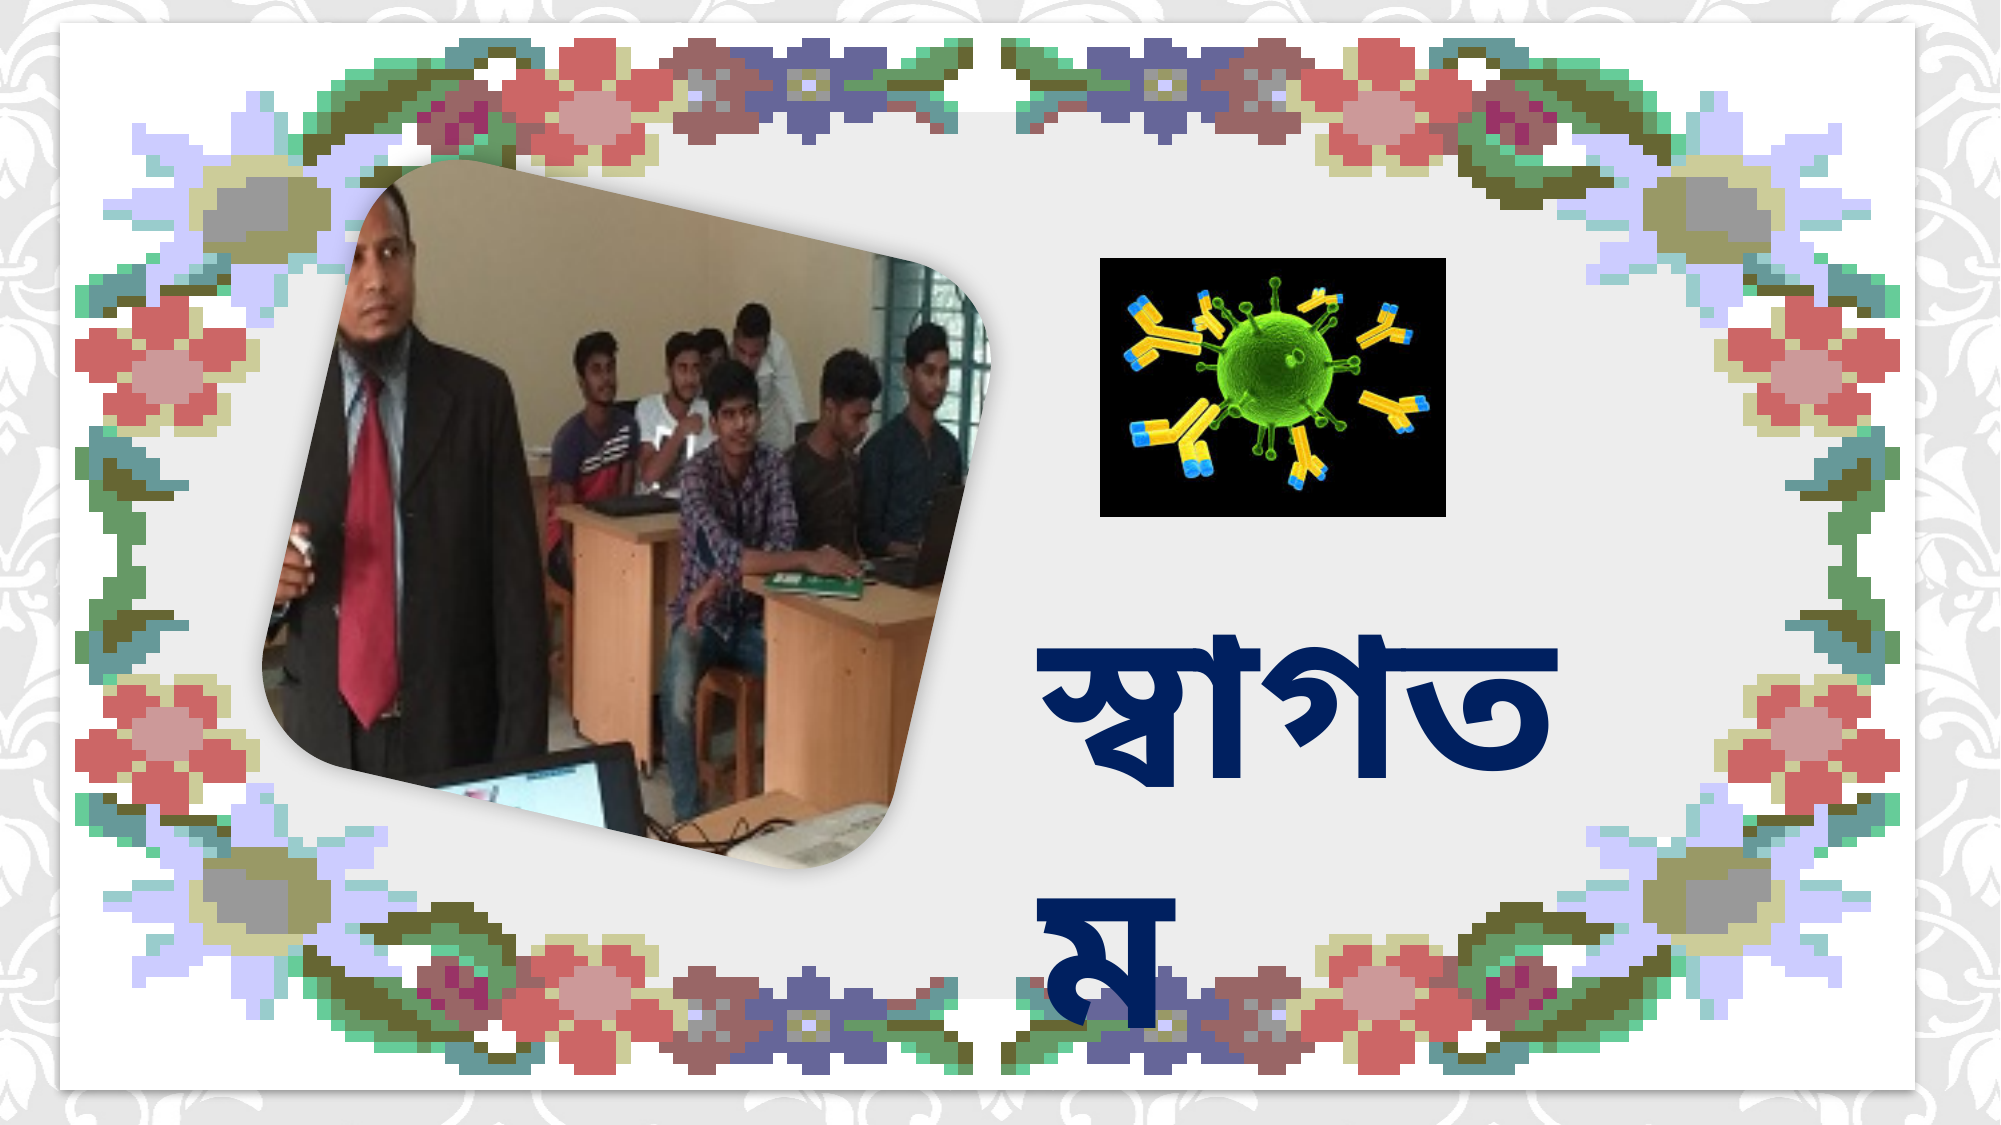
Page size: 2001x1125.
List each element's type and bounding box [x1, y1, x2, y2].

picture [74, 37, 1901, 1076]
